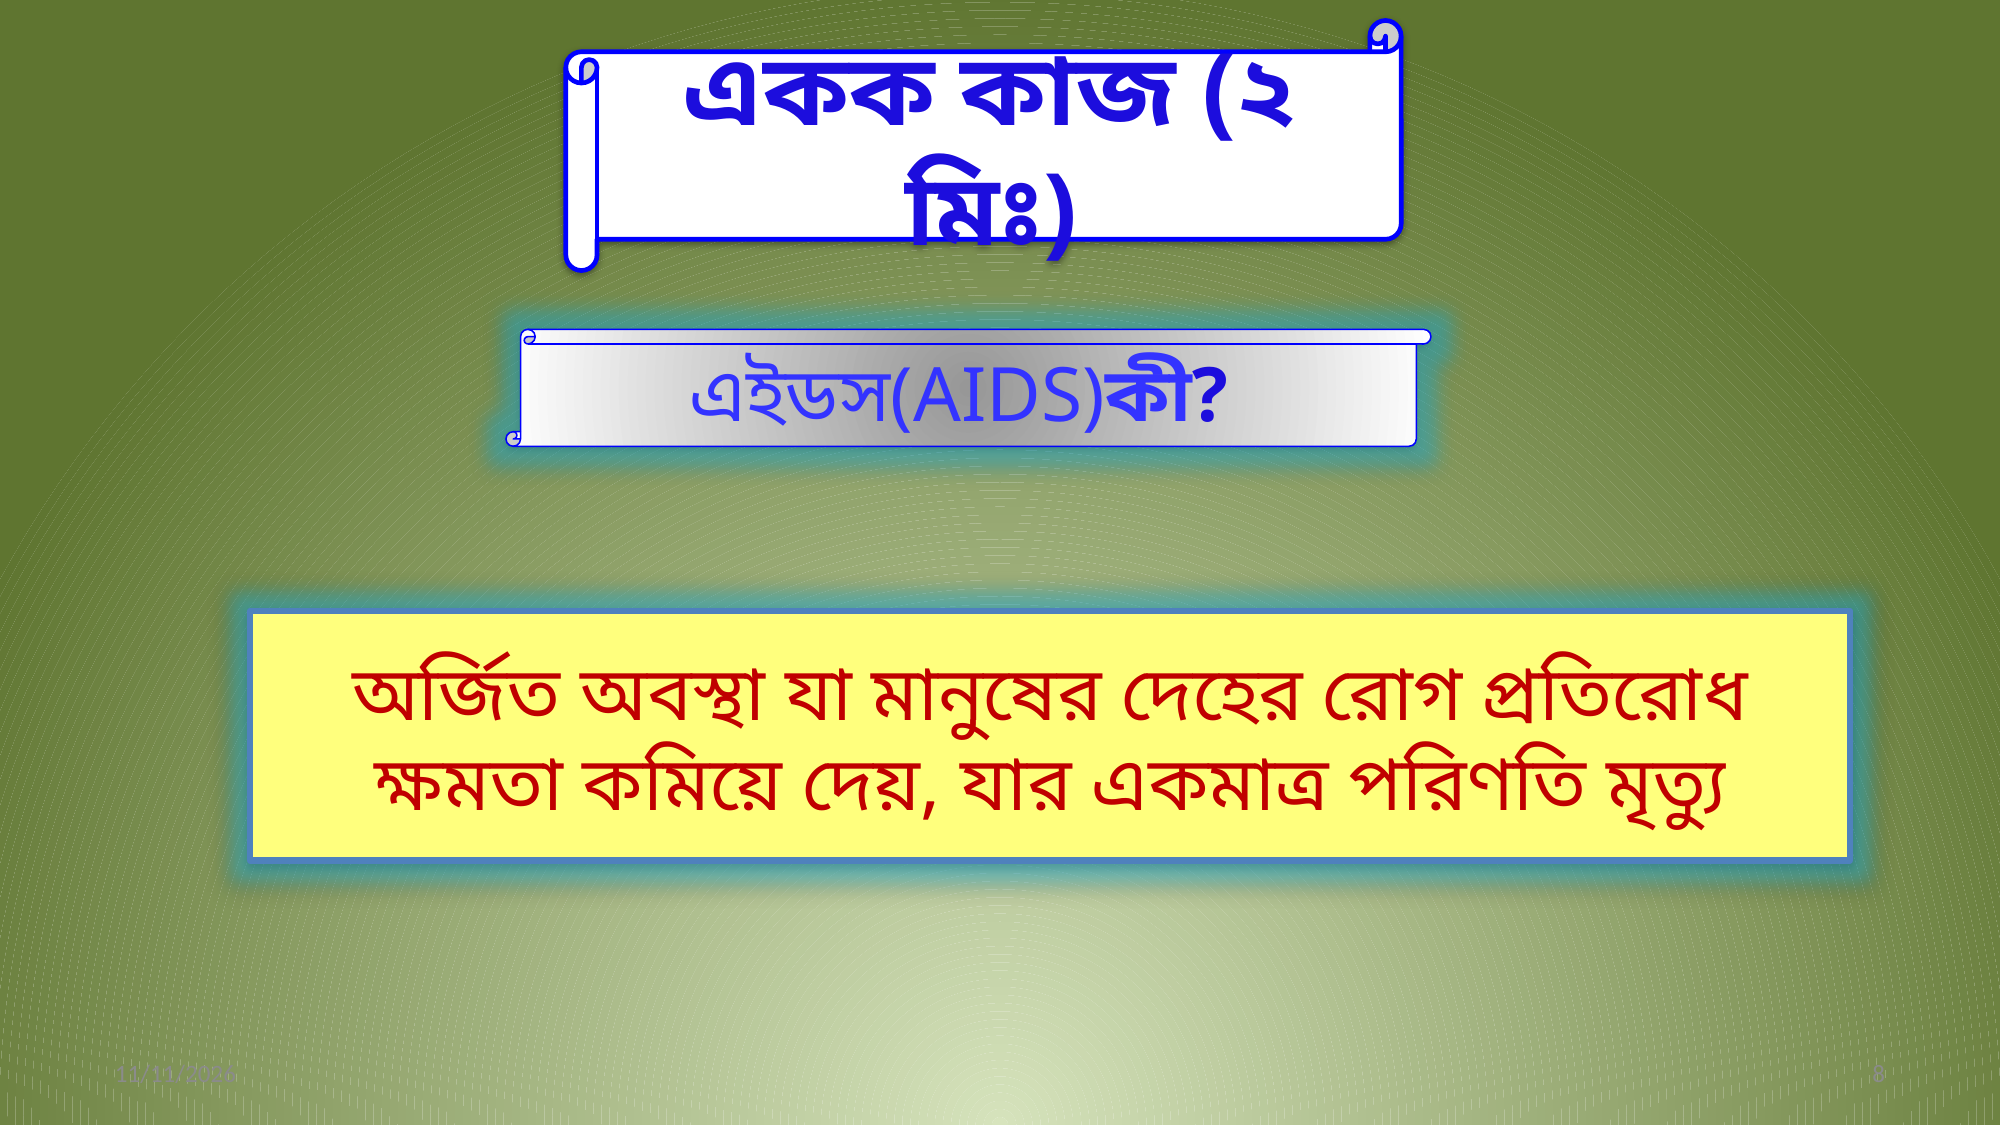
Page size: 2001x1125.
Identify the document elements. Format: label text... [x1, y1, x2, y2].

text_box একক কাজ (২ মিঃ) [564, 19, 1402, 272]
slide_number 8 [1433, 1042, 1900, 1103]
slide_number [99, 1042, 567, 1103]
text_box এইডস(AIDS)কী? [505, 328, 1432, 448]
text_box অর্জিত অবস্থা যা মানুষের দেহের রোগ প্রতিরোধ ক্ষমতা কমিয়ে দেয়, যার একমাত্র পরিণতি মৃত্যু [249, 610, 1851, 861]
